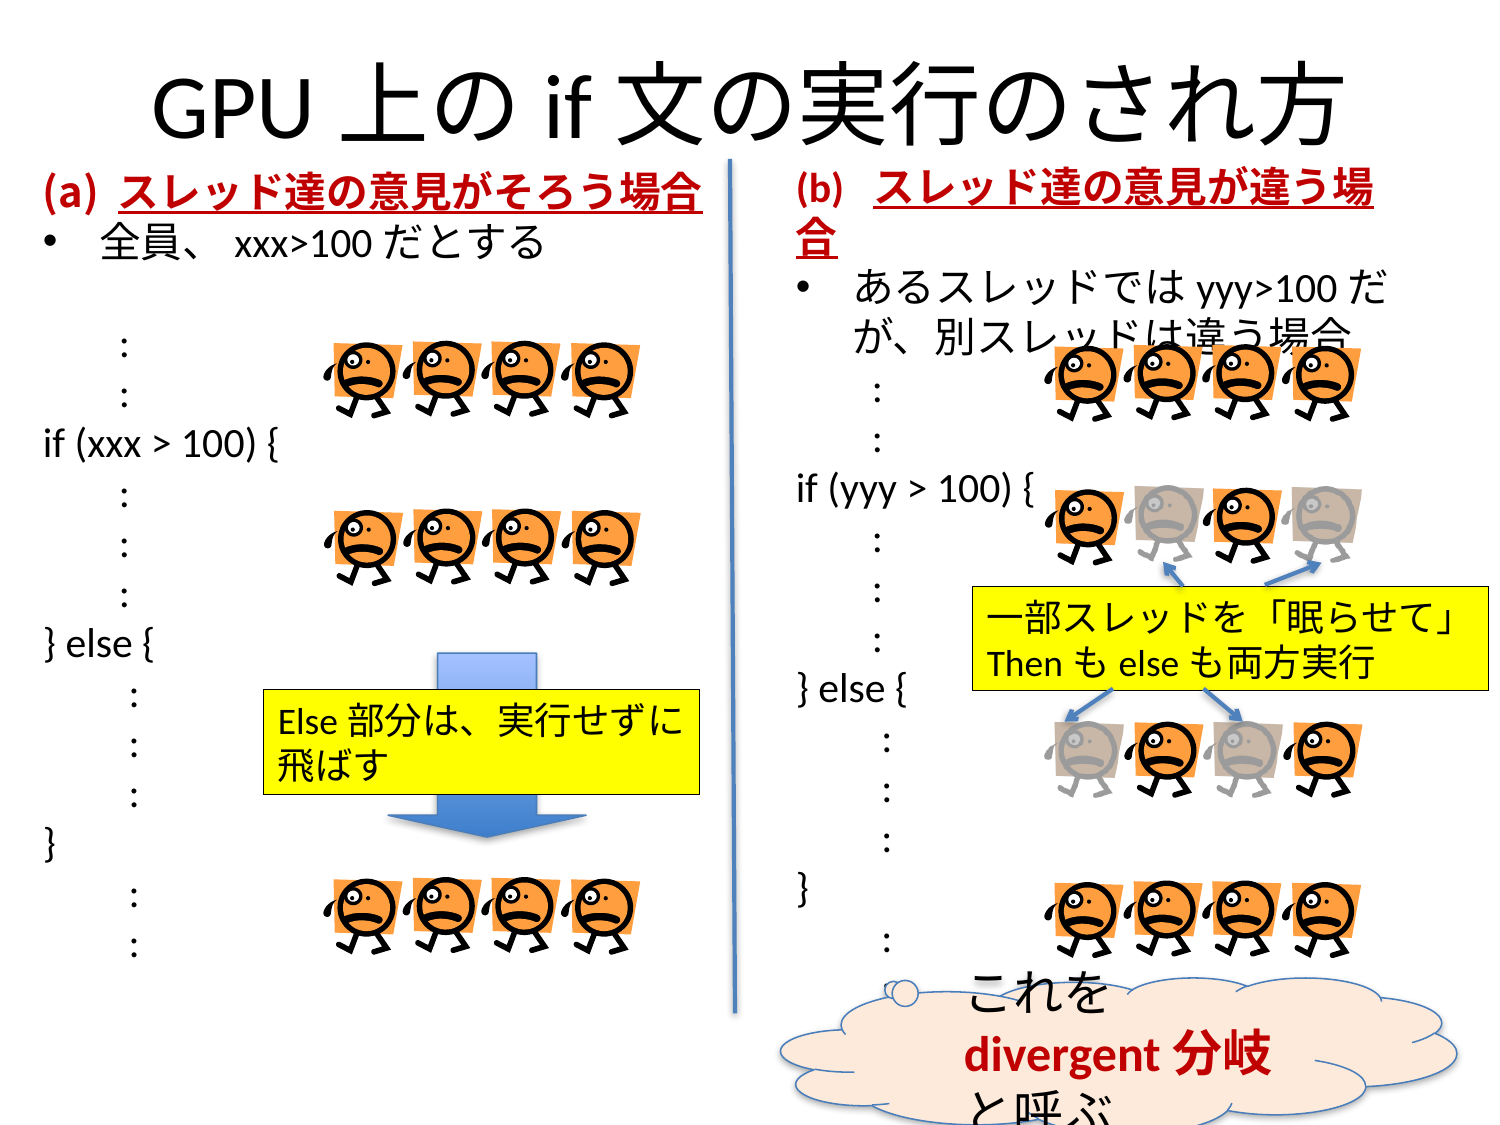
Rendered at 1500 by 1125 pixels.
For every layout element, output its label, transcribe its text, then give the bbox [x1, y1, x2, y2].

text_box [1064, 688, 1114, 722]
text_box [1264, 562, 1322, 585]
picture [323, 876, 641, 956]
picture [323, 340, 641, 419]
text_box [729, 158, 736, 1014]
text_box 一部スレッドを「眠らせて」 Thenもelseも両方実行 [972, 586, 1489, 691]
text_box これをdivergent分岐と呼ぶ [779, 977, 1458, 1125]
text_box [1162, 561, 1184, 587]
picture [1044, 485, 1362, 566]
text_box スレッド達の意見がそろう場合 全員、xxx>100だとする : : if (xxx > 100) { : : : } else { : : : } : : [28, 158, 718, 974]
title GPU上のif文の実行のされ方 [75, 18, 1425, 186]
picture [1043, 721, 1363, 799]
picture [1043, 880, 1362, 959]
picture [323, 508, 641, 587]
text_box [1203, 688, 1244, 722]
picture [1043, 343, 1362, 423]
text_box Else部分は、実行せずに 飛ばす [263, 689, 700, 795]
text_box (b) スレッド達の意見が違う場合 あるスレッドではyyy>100だが、別スレッドは違う場合 : : if (yyy > 100) { : : : } else { : : : } : : [781, 153, 1425, 1019]
